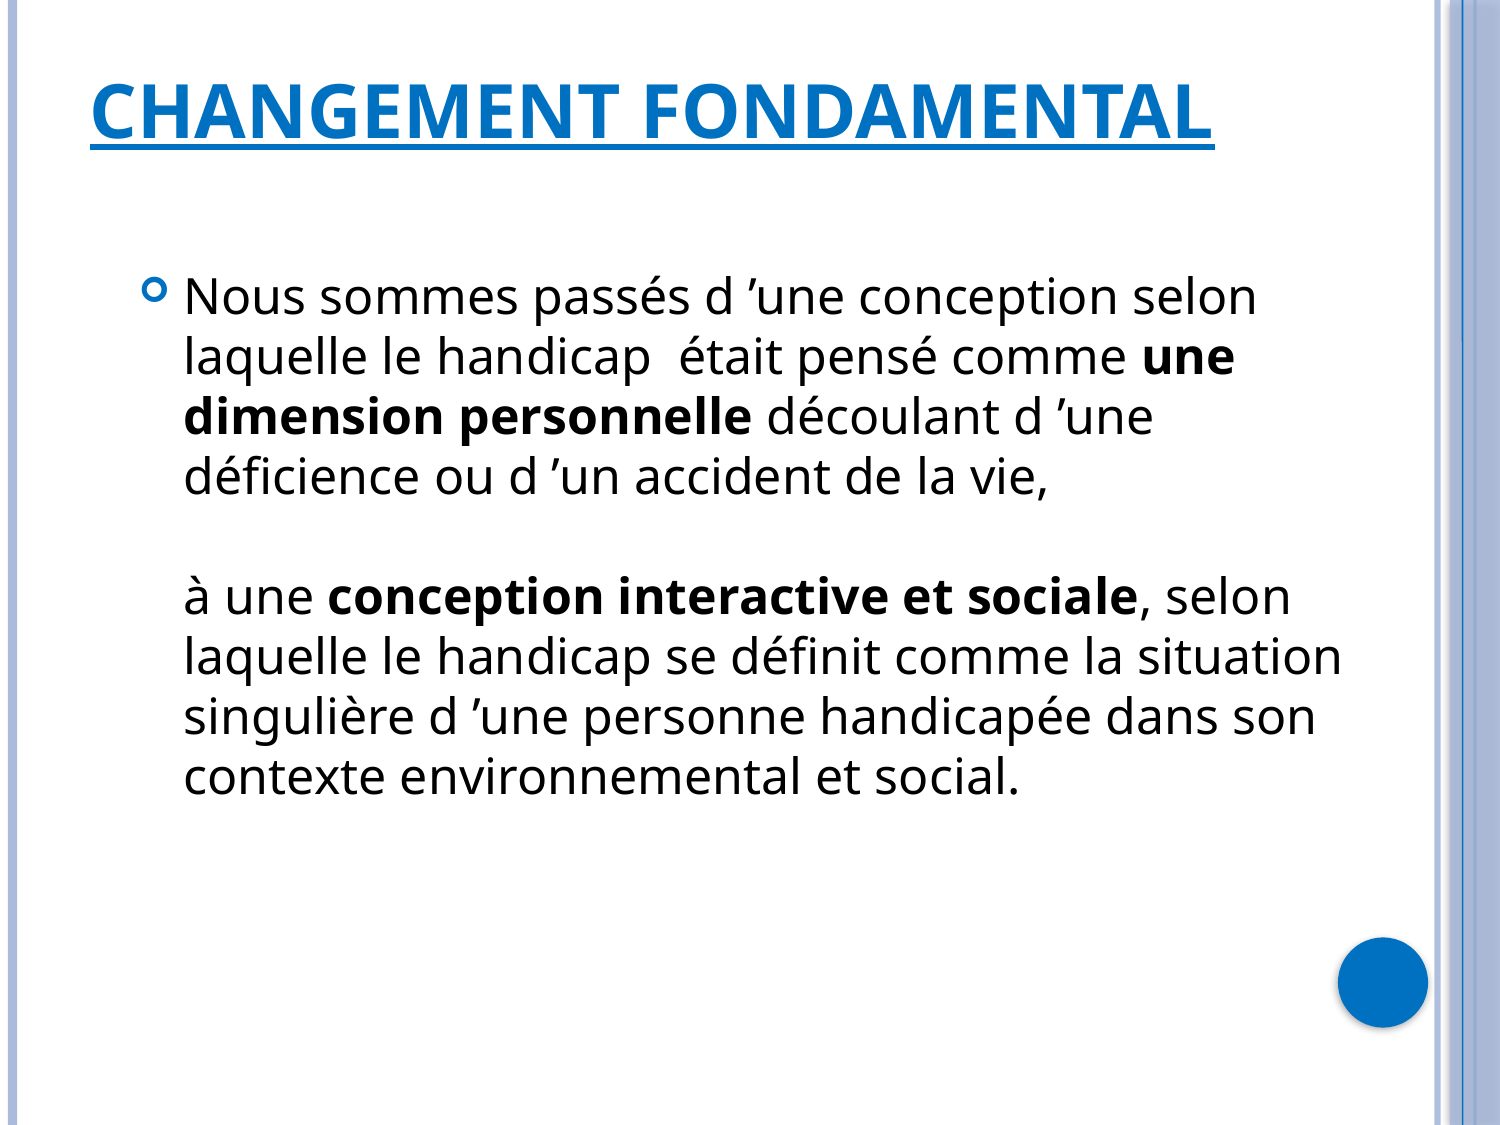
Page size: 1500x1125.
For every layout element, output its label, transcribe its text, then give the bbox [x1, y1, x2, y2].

list Nous sommes passés d ’une conception selon laquelle le handicap était pensé comme une dimension personnelle découlant d ’une déficience ou d ’un accident de la vie, à une conception interactive et sociale, selon laquelle le handicap se définit comme la situation singulière d ’une personne handicapée dans son contexte environnemental et social. [123, 184, 1389, 1083]
title Changement fondamental [75, 45, 1300, 161]
